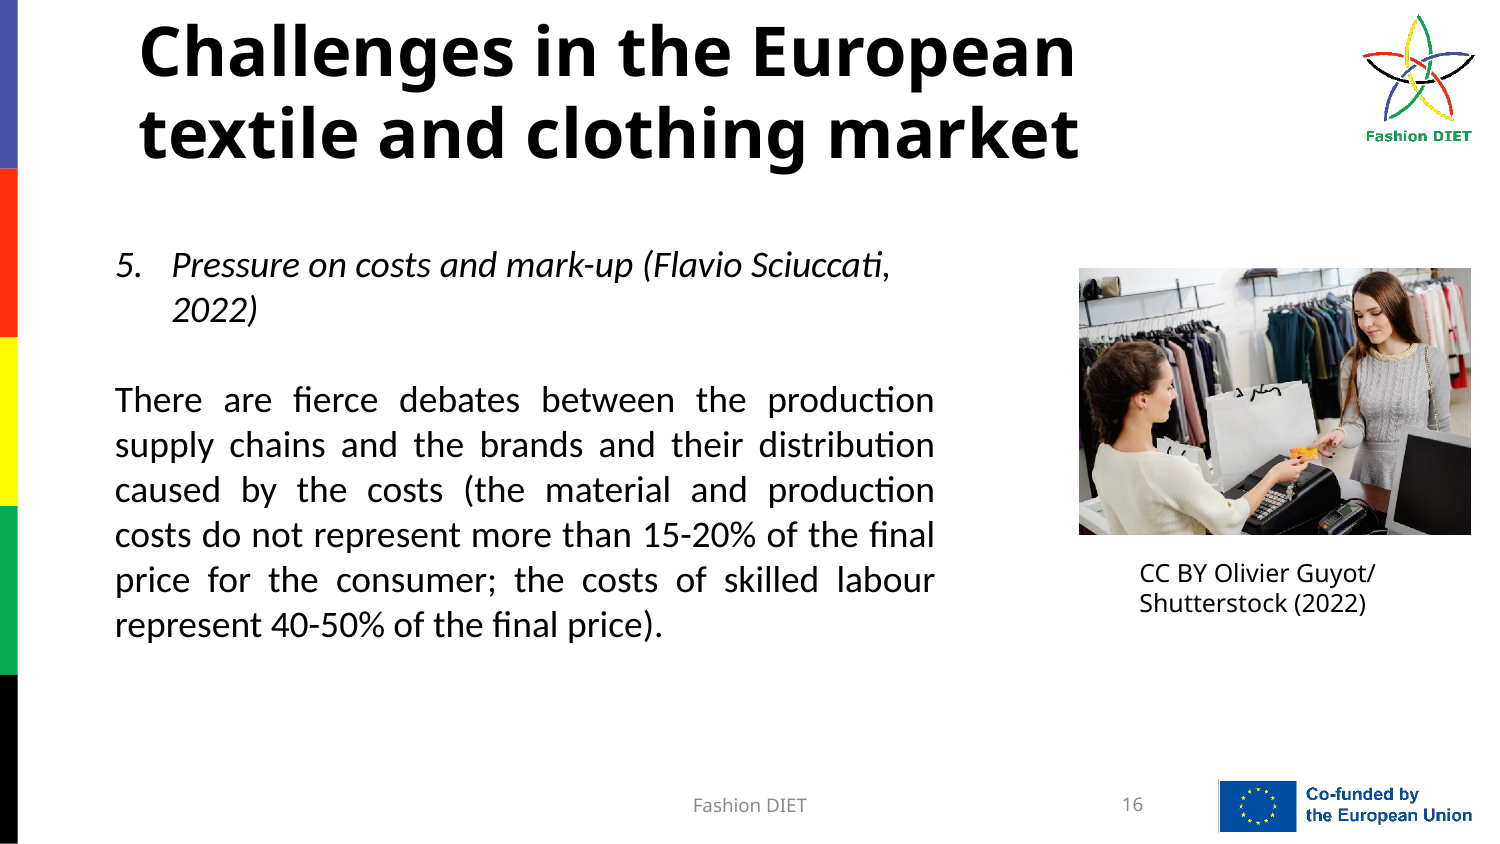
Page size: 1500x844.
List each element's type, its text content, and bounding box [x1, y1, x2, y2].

footer Fashion DIET [496, 782, 1004, 828]
text_box CC BY Olivier Guyot/ Shutterstock (2022) [1124, 550, 1420, 625]
picture [1079, 268, 1471, 535]
text_box Challenges in the European textile and clothing market [123, 0, 1294, 240]
picture [1216, 777, 1491, 835]
picture [1358, 14, 1480, 151]
text_box Pressure on costs and mark-up (Flavio Sciuccati, 2022) There are fierce debates between the production supply chains and the brands and their distribution caused by the costs (the material and production costs do not represent more than 15-20% of the final price for the consumer; the costs of skilled labour represent 40-50% of the final price). [100, 232, 951, 653]
slide_number 16 [820, 783, 1159, 829]
